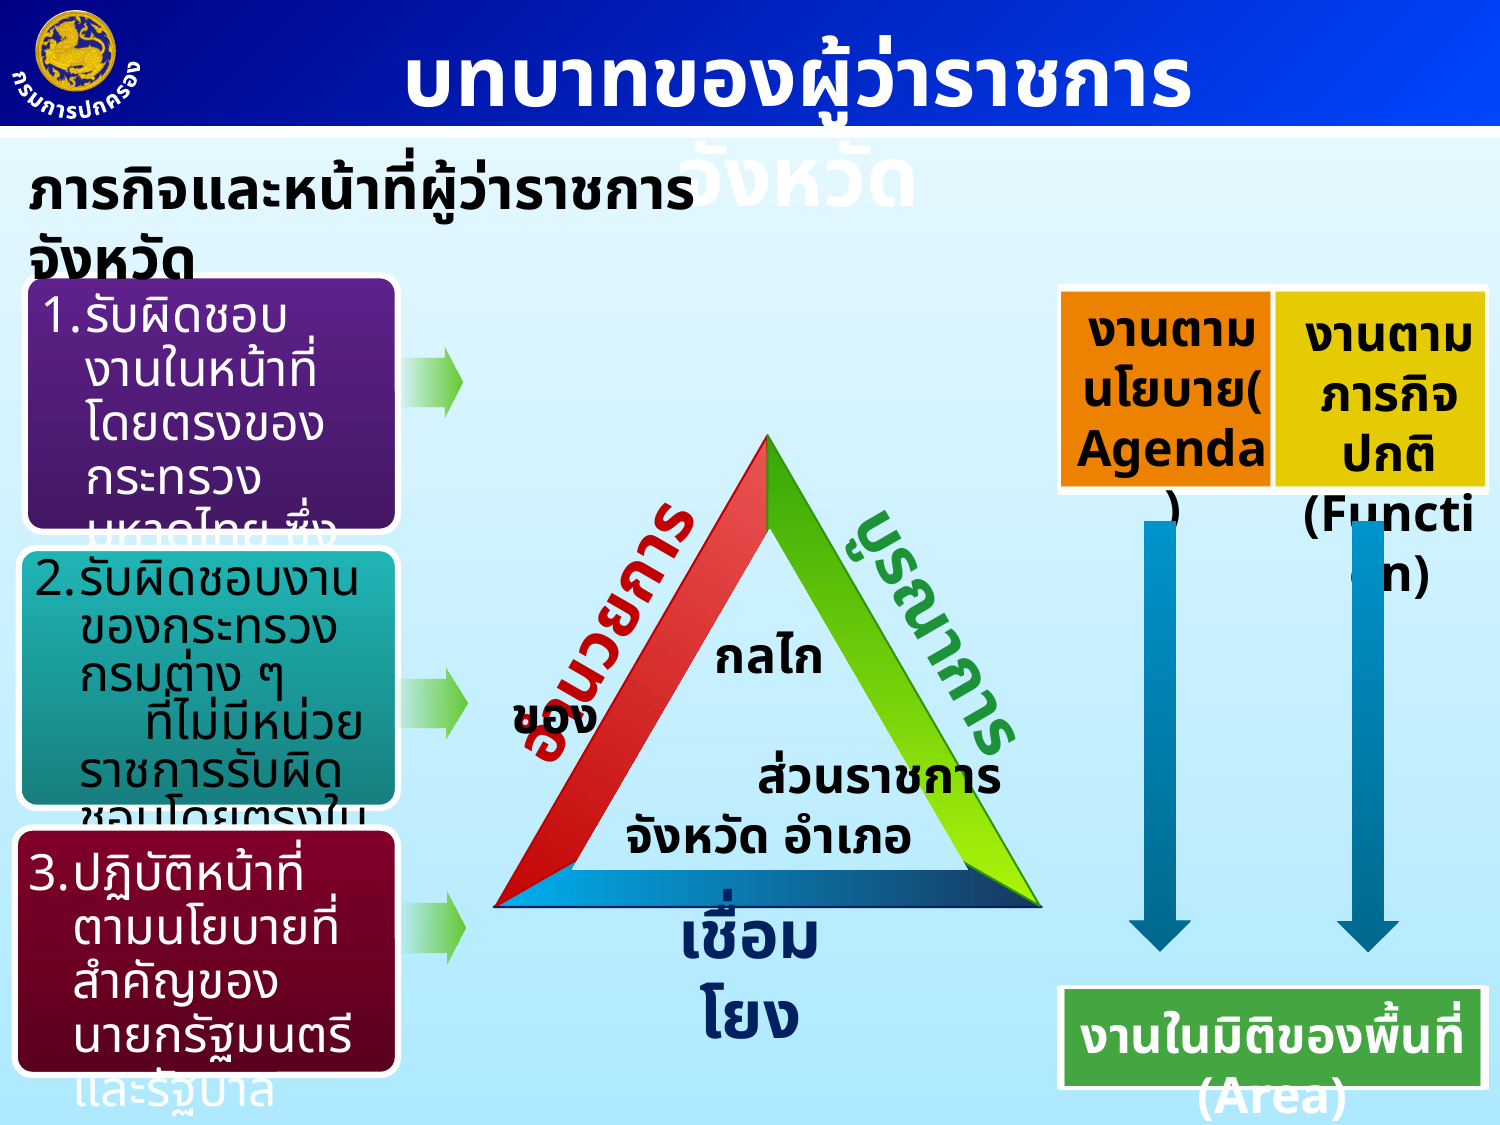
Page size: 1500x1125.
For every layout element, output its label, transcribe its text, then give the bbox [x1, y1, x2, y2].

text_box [1128, 520, 1400, 953]
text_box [19, 9, 133, 111]
text_box ภารกิจและหน้าที่ผู้ว่าราชการจังหวัด [13, 143, 871, 299]
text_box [24, 274, 463, 532]
text_box บทบาทของผู้ว่าราชการจังหวัด [335, 140, 1261, 231]
text_box [0, 0, 1500, 126]
text_box บทบาทของผู้ว่าราชการจังหวัด [335, 16, 1261, 126]
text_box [18, 547, 468, 811]
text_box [492, 423, 1047, 1020]
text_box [13, 827, 466, 1076]
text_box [1056, 283, 1500, 552]
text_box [1028, 985, 1500, 1090]
